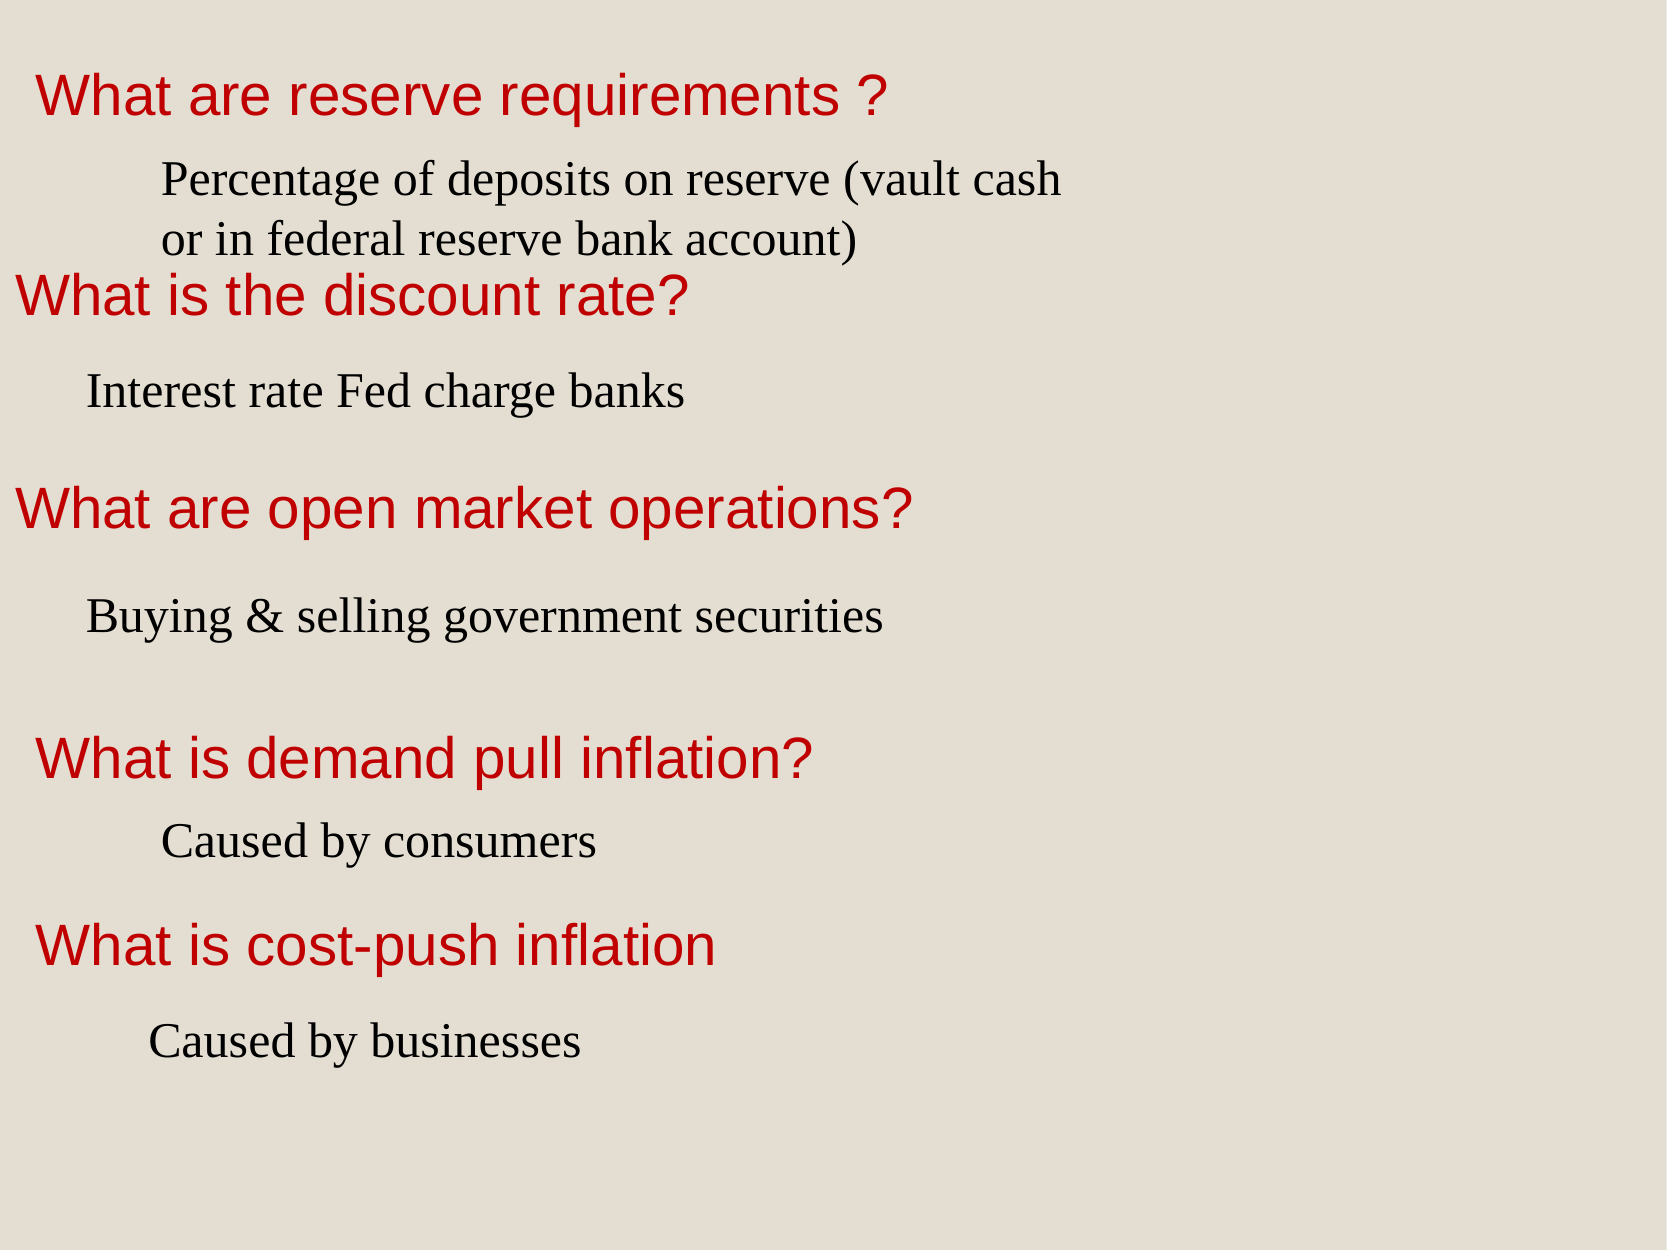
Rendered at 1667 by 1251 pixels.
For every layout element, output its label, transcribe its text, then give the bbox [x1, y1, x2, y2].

text_box Interest rate Fed charge banks [70, 349, 1159, 425]
text_box What are open market operations? [0, 462, 1184, 548]
text_box What are reserve requirements ? [20, 50, 1271, 135]
text_box Caused by consumers [145, 799, 809, 875]
text_box Buying & selling government securities [70, 574, 1021, 650]
text_box What is cost-push inflation [20, 900, 859, 985]
text_box Caused by businesses [133, 999, 696, 1075]
text_box What is demand pull inflation? [20, 712, 846, 798]
text_box What is the discount rate? [0, 249, 813, 335]
text_box Percentage of deposits on reserve (vault cash or in federal reserve bank account) [145, 137, 1121, 273]
